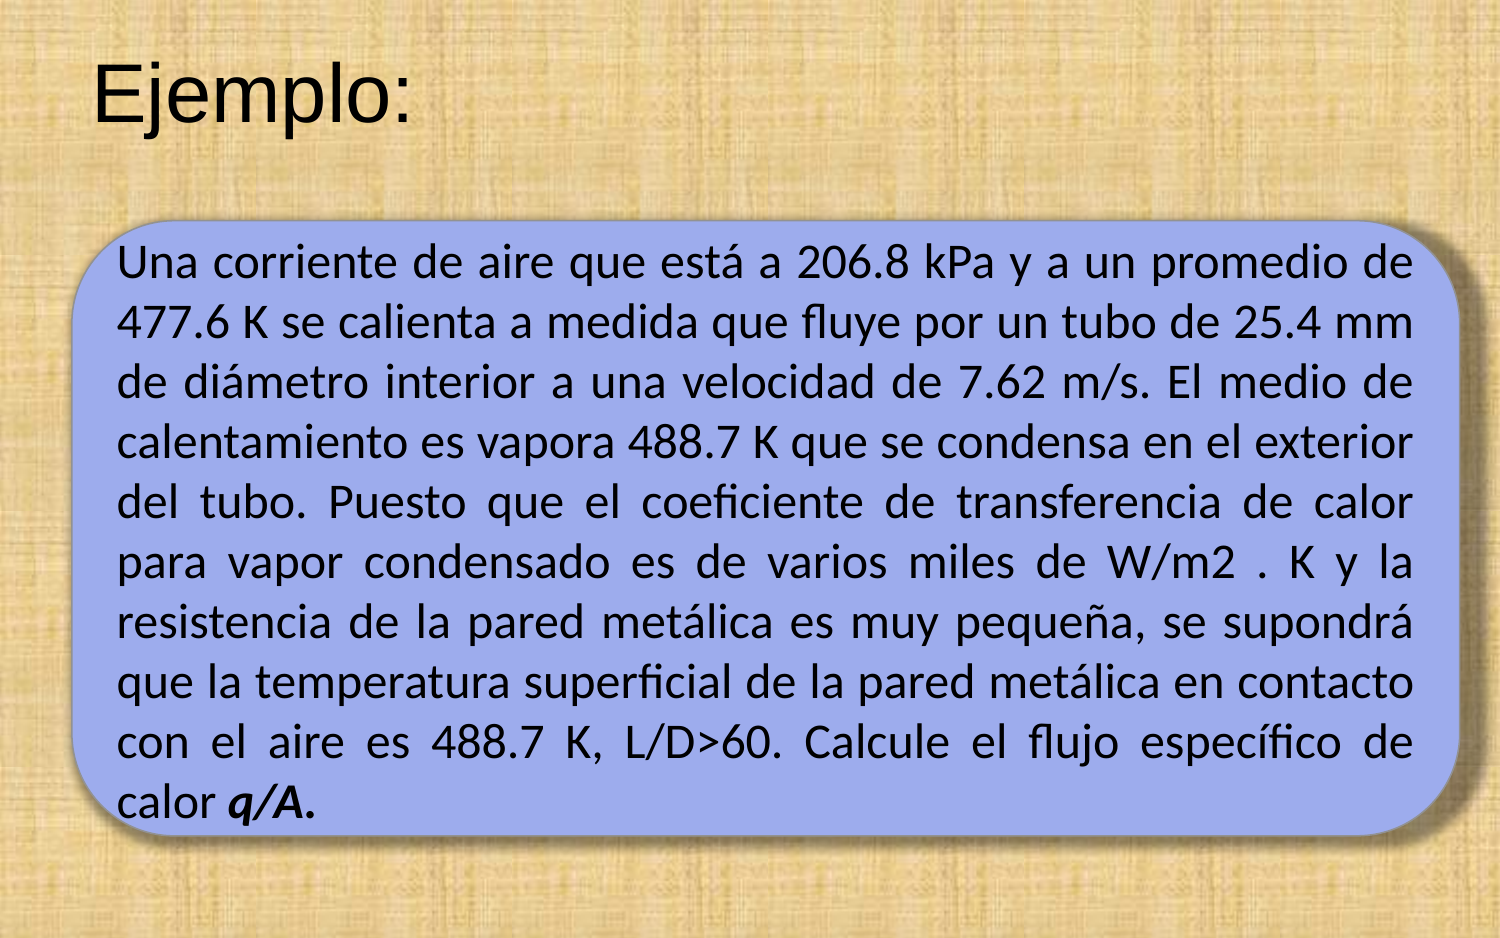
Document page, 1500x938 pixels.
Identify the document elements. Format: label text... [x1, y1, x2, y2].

text_box Una corriente de aire que está a 206.8 kPa y a un promedio de 477.6 K se calienta a medida que fluye por un tubo de 25.4 mm de diámetro interior a una velocidad de 7.62 m/s. El medio de calentamiento es vapora 488.7 K que se condensa en el exterior del tubo. Puesto que el coeficiente de transferencia de calor para vapor condensado es de varios miles de W/m2 . K y la resistencia de la pared metálica es muy pequeña, se supondrá que la temperatura superficial de la pared metálica en contacto con el aire es 488.7 K, L/D>60. Calcule el flujo específico de calor q/A. [71, 219, 1461, 837]
picture [0, 0, 1500, 938]
text_box Ejemplo: [76, 31, 490, 147]
